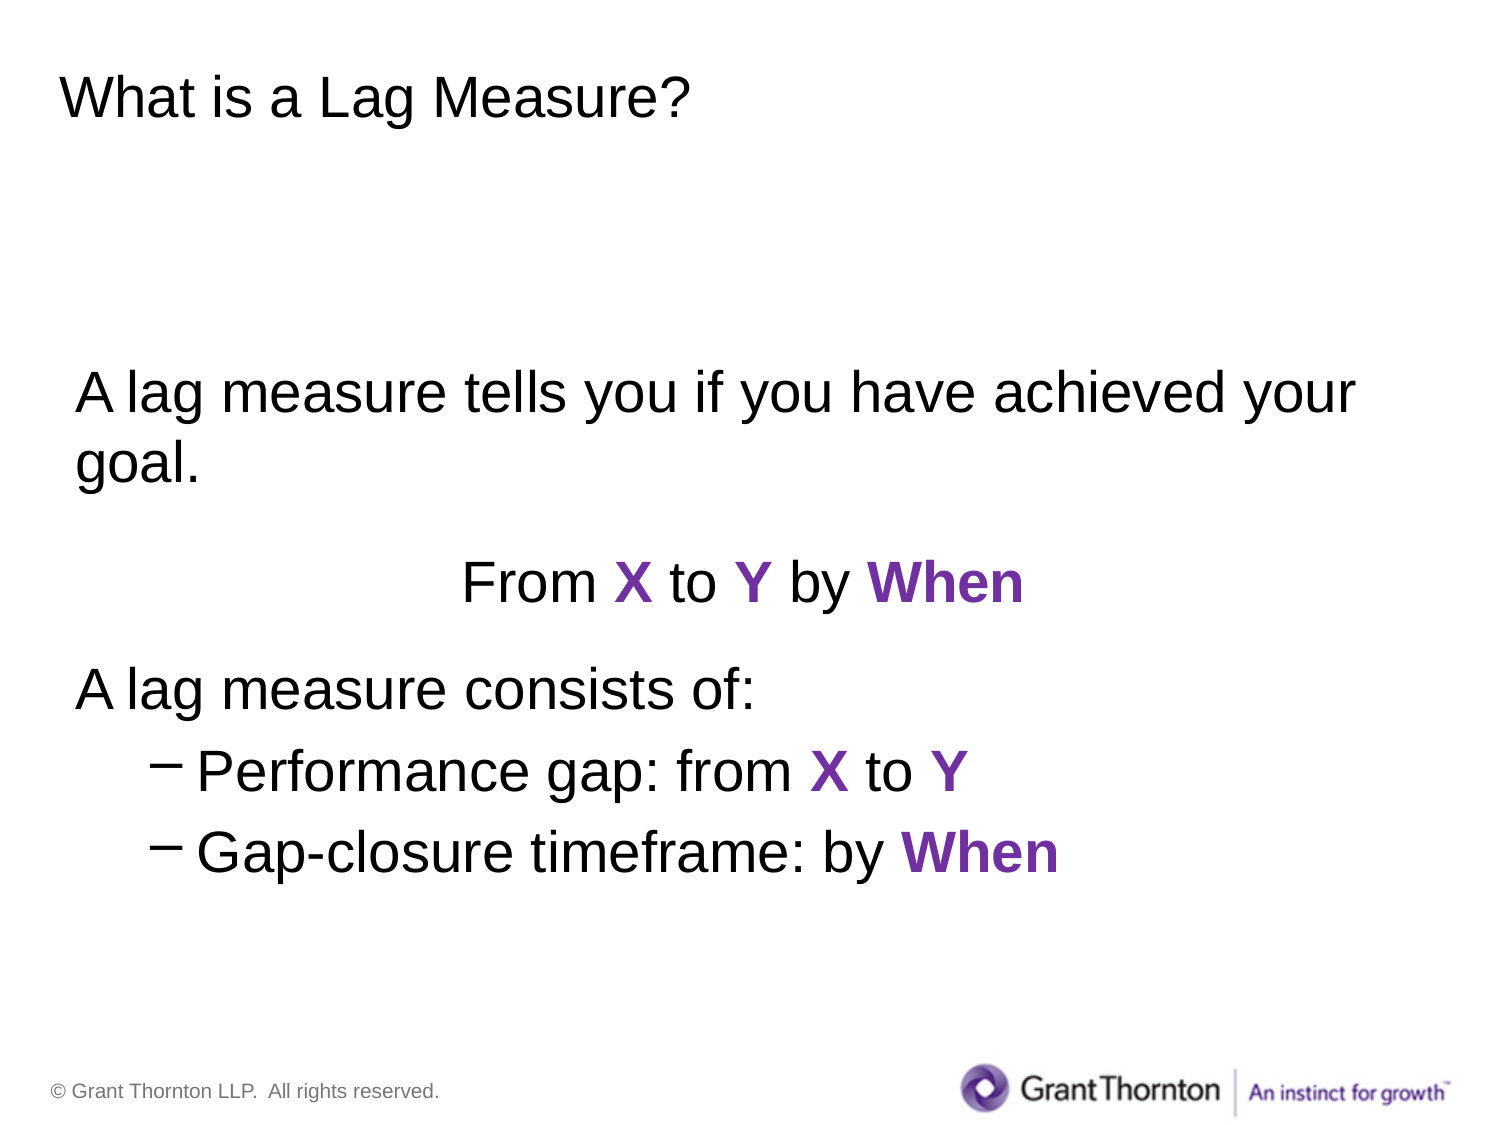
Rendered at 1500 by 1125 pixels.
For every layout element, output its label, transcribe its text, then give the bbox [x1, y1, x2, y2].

picture [0, 1053, 1500, 1125]
list A lag measure tells you if you have achieved your goal. From X to Y by When A lag measure consists of: Performance gap: from X to Y Gap-closure timeframe: by When [74, 354, 1413, 1044]
title What is a Lag Measure? [58, 58, 1442, 296]
